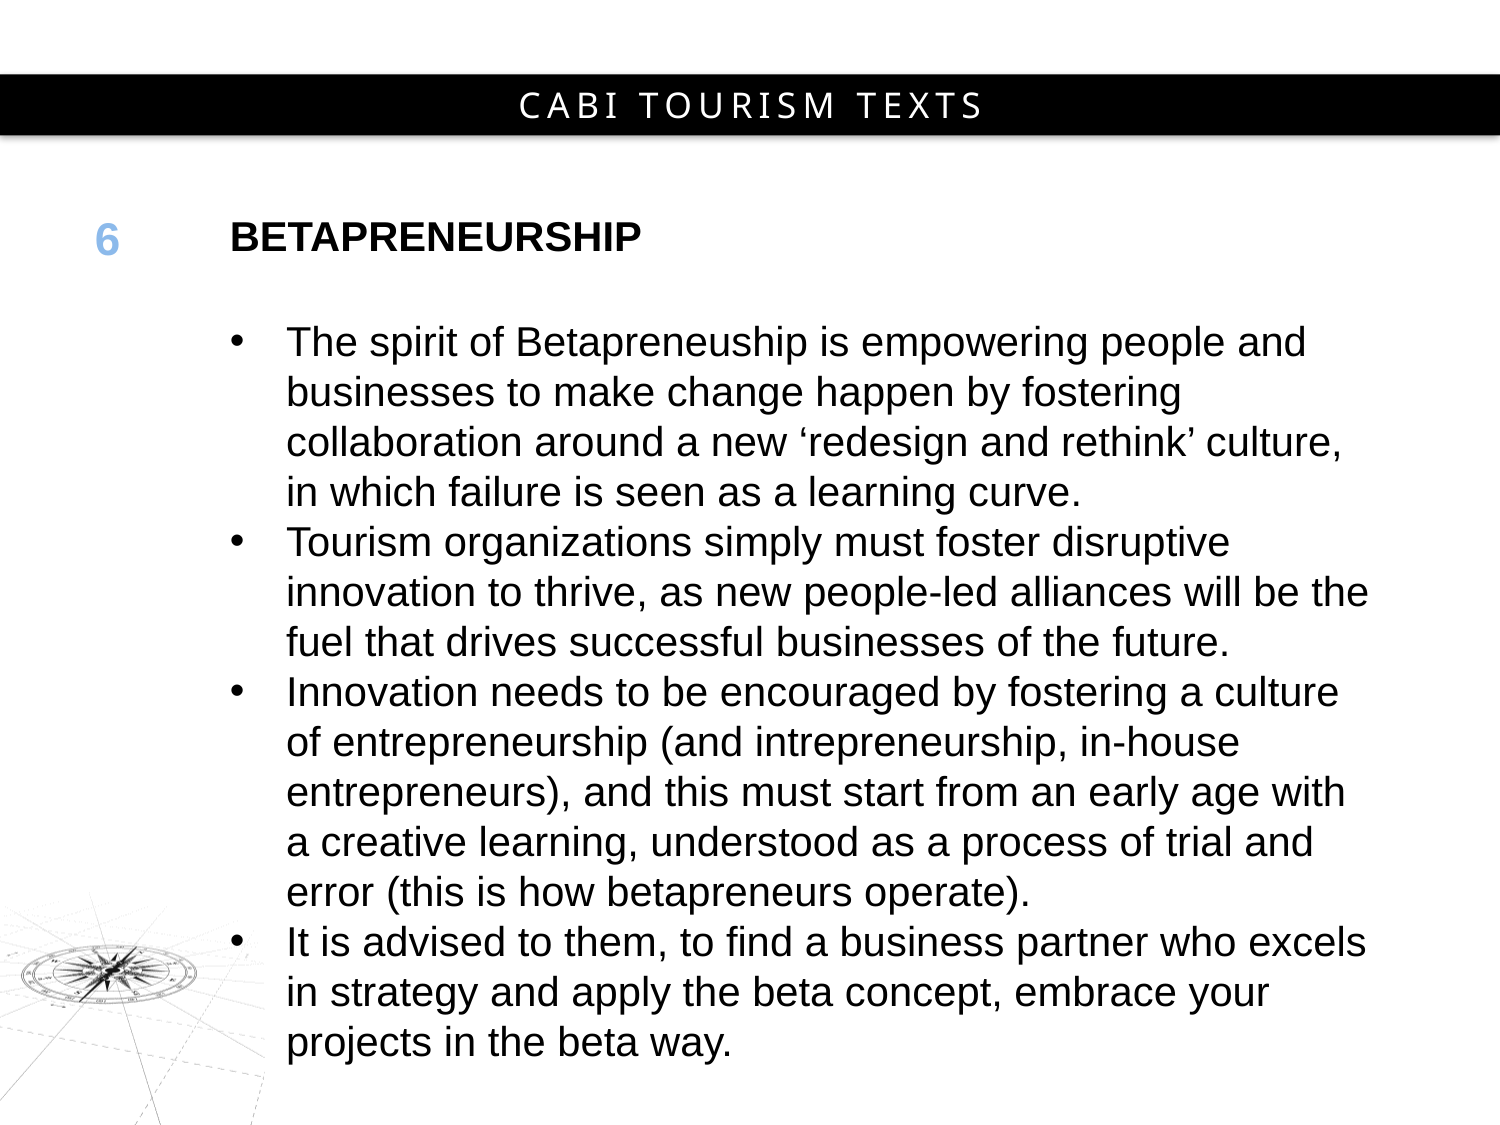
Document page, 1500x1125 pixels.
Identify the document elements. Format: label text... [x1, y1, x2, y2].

text_box 6 [0, 202, 215, 272]
picture [0, 758, 266, 1125]
text_box BETAPRENEURSHIP [215, 202, 1396, 267]
text_box CABI TOURISM TEXTS [0, 74, 1500, 136]
text_box The spirit of Betapreneuship is empowering people and businesses to make change happen by fostering collaboration around a new ‘redesign and rethink’ culture, in which failure is seen as a learning curve. Tourism organizations simply must foster disruptive innovation to thrive, as new people-led alliances will be the fuel that drives successful businesses of the future. Innovation needs to be encouraged by fostering a culture of entrepreneurship (and intrepreneurship, in-house entrepreneurs), and this must start from an early age with a creative learning, understood as a process of trial and error (this is how betapreneurs operate). It is advised to them, to find a business partner who excels in strategy and apply the beta concept, embrace your projects in the beta way. [215, 307, 1396, 1073]
